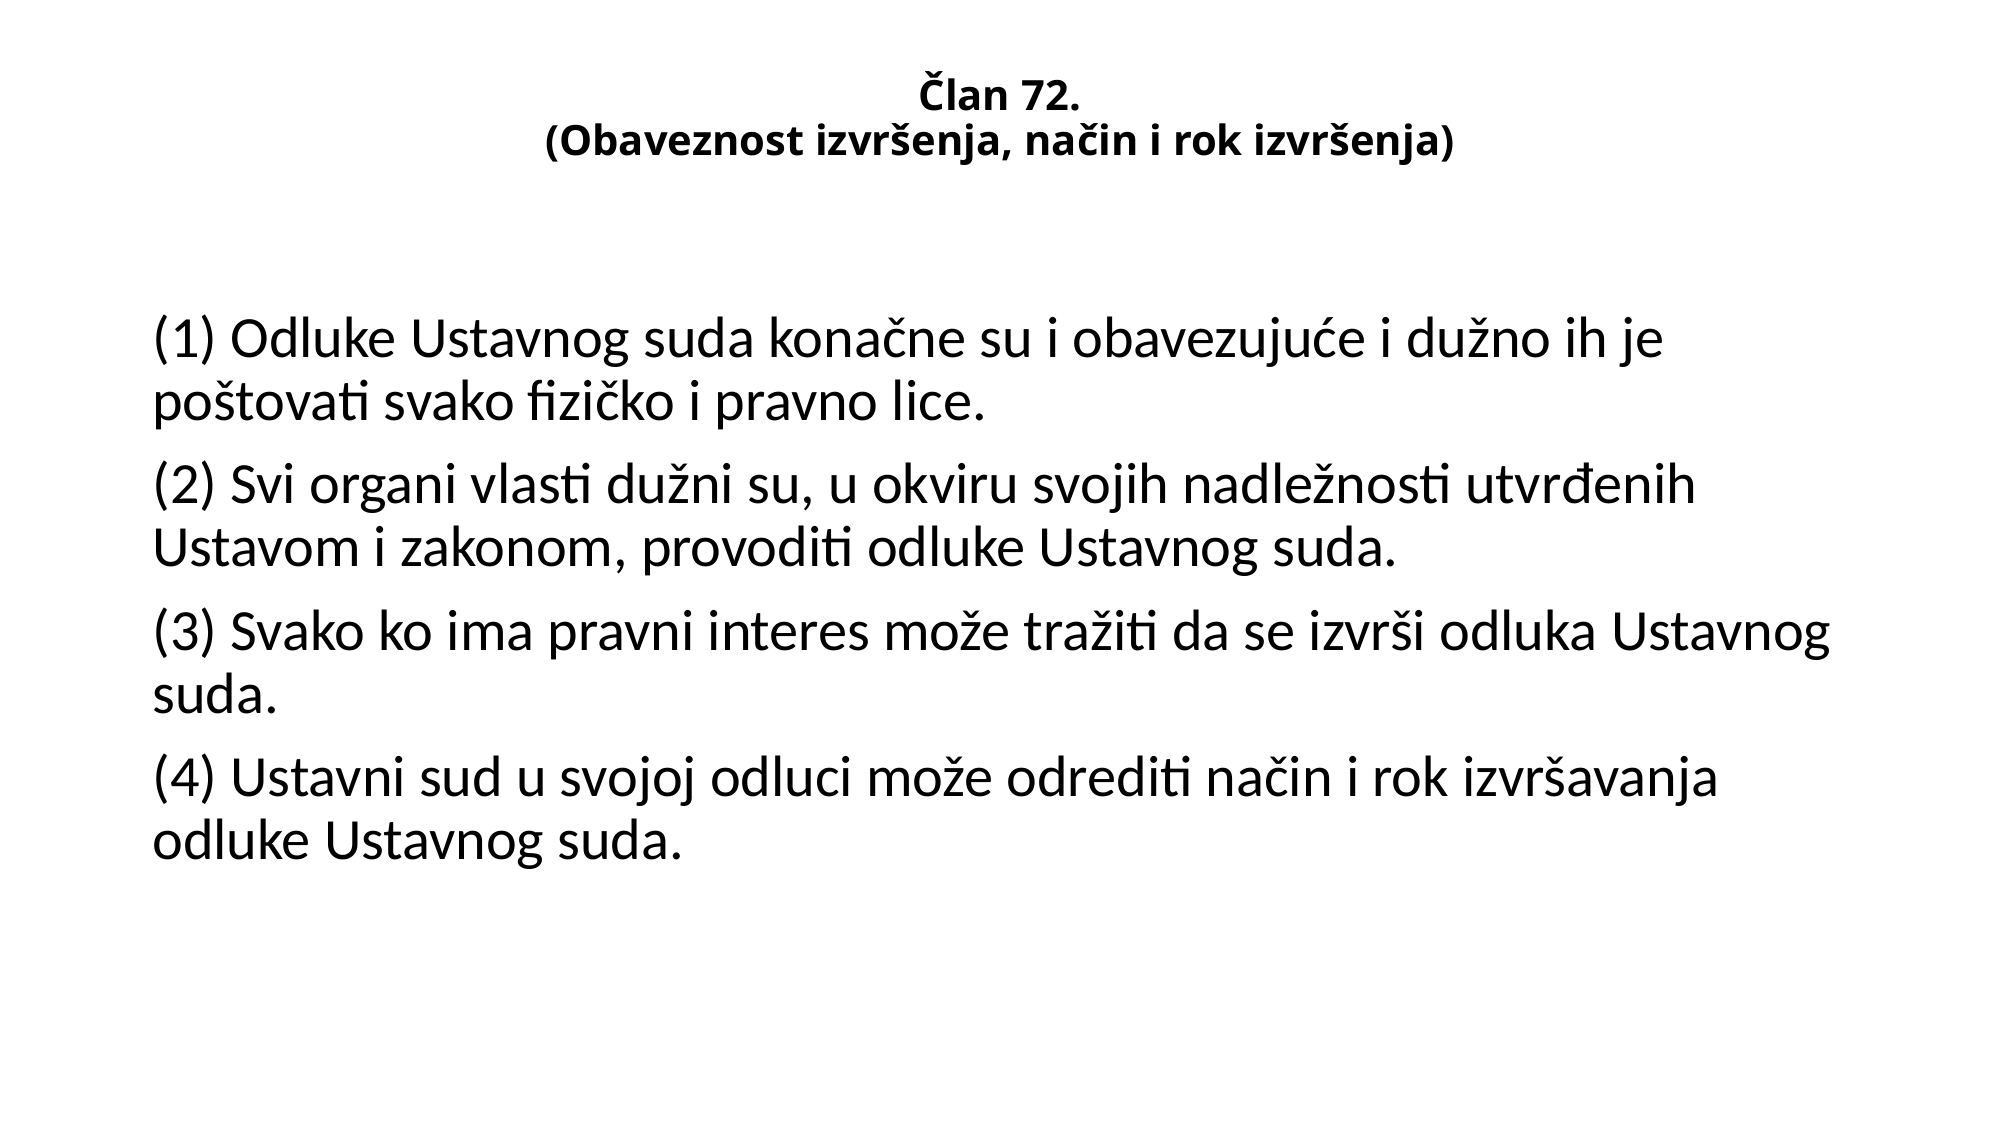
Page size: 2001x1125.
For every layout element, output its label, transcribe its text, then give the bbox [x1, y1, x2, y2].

list (1) Odluke Ustavnog suda konačne su i obavezujuće i dužno ih je poštovati svako fizičko i pravno lice. (2) Svi organi vlasti dužni su, u okviru svojih nadležnosti utvrđenih Ustavom i zakonom, provoditi odluke Ustavnog suda. (3) Svako ko ima pravni interes može tražiti da se izvrši odluka Ustavnog suda. (4) Ustavni sud u svojoj odluci može odrediti način i rok izvršavanja odluke Ustavnog suda. [137, 299, 1863, 1014]
title Član 72. (Obaveznost izvršenja, način i rok izvršenja) [137, 59, 1863, 180]
